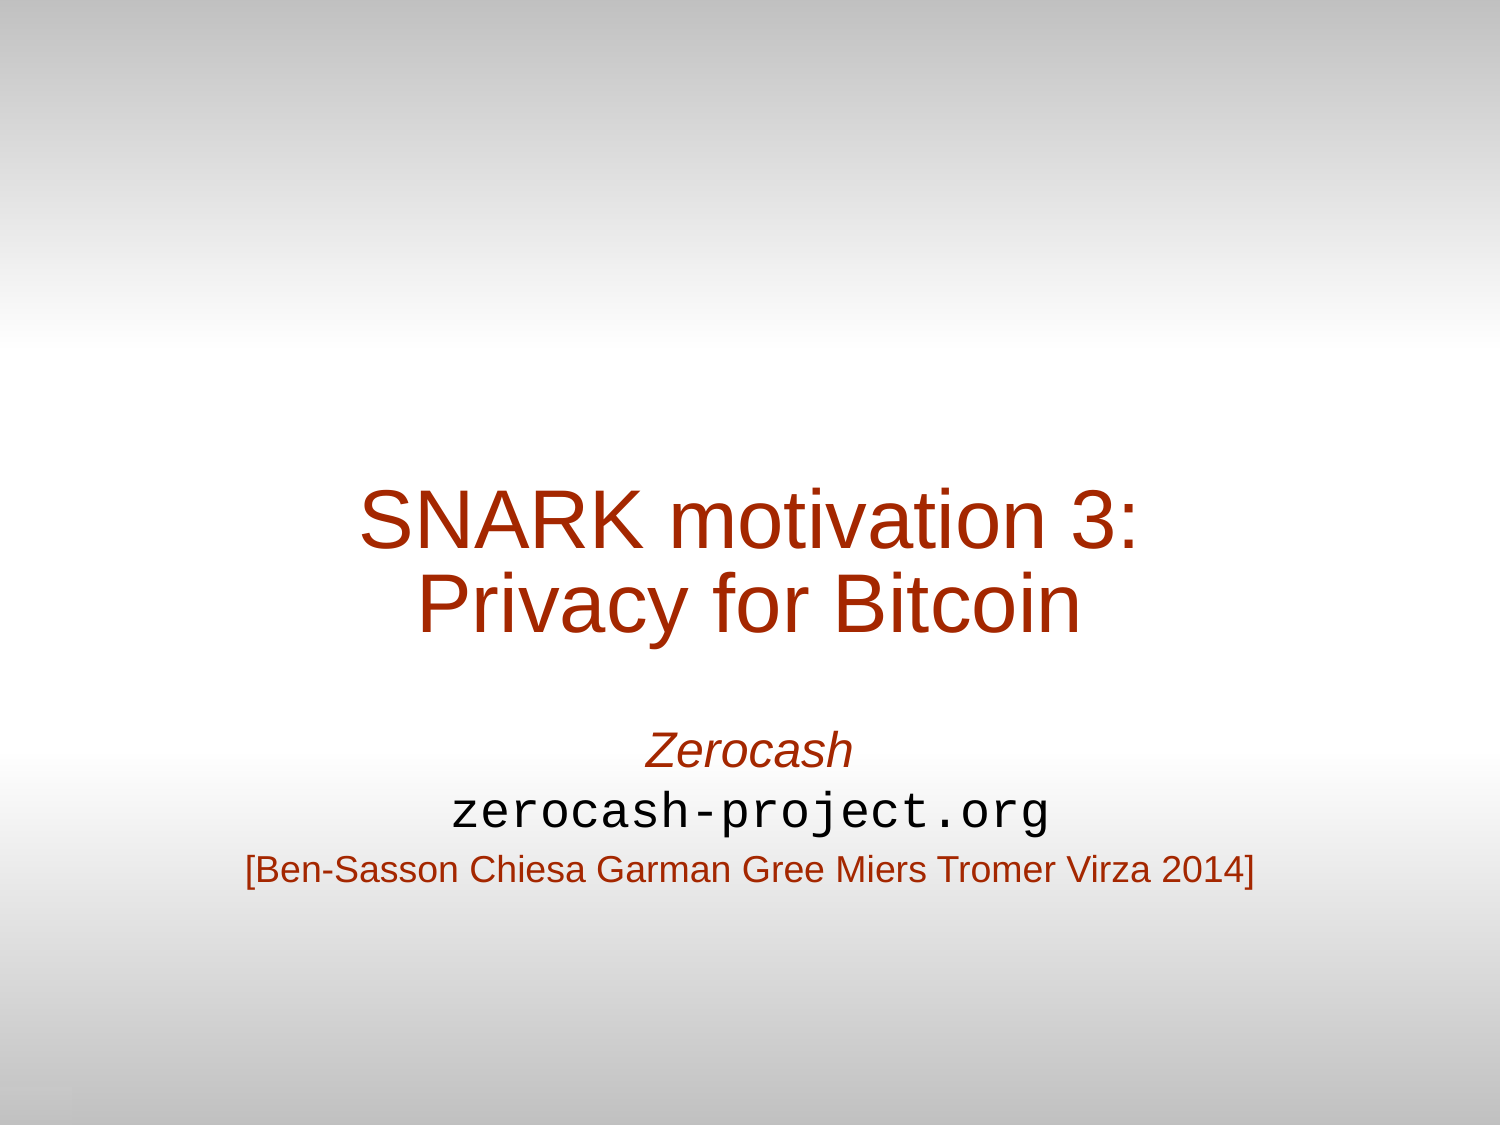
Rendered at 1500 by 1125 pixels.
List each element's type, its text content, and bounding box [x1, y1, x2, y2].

subtitle Zerocash zerocash-project.org [Ben-Sasson Chiesa Garman Gree Miers Tromer Virza 2014] [224, 710, 1276, 999]
title SNARK motivation 3: Privacy for Bitcoin [112, 494, 1388, 736]
